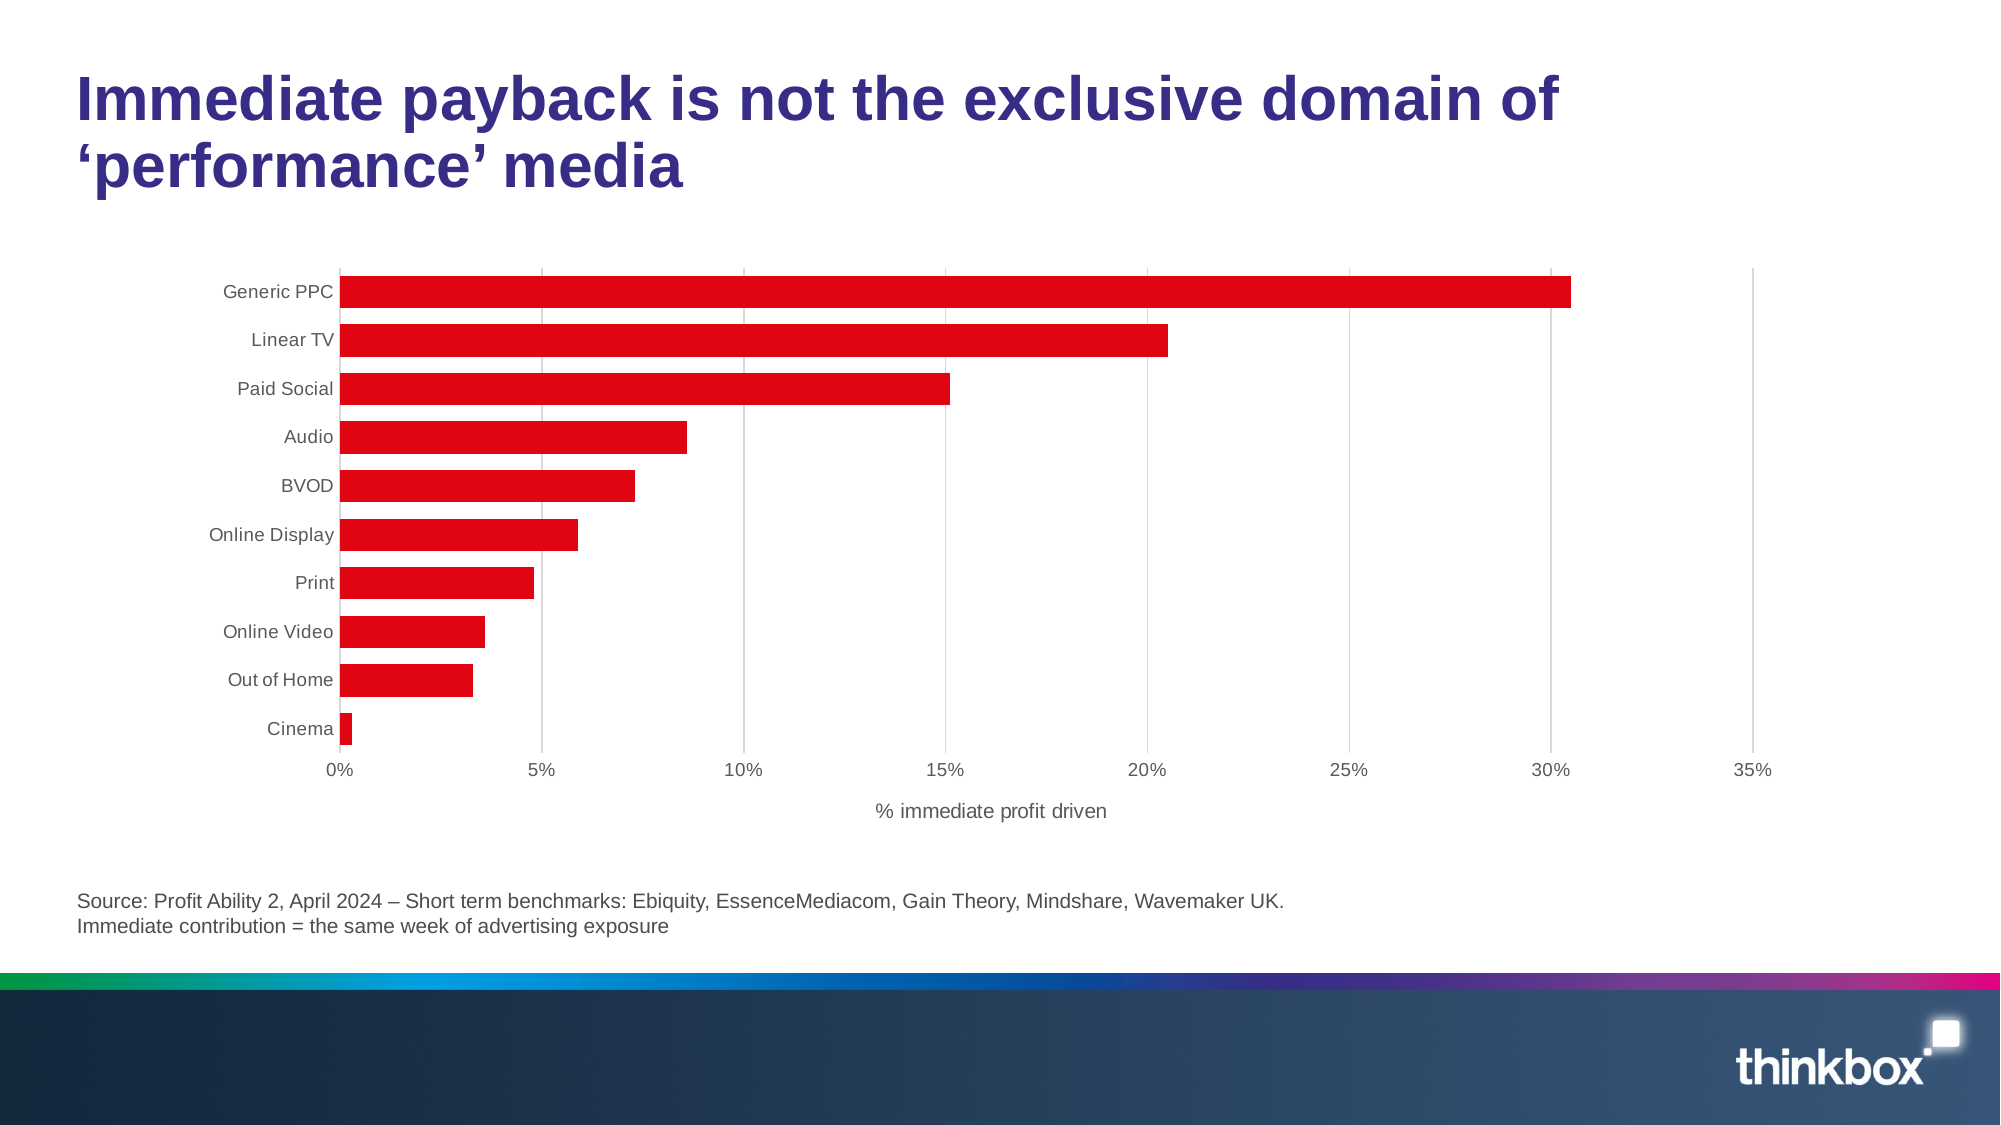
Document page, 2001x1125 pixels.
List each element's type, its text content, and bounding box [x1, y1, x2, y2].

title Immediate payback is not the exclusive domain of ‘performance’ media [60, 59, 1922, 227]
list Source: Profit Ability 2, April 2024 – Short term benchmarks: Ebiquity, EssenceMediacom, Gain Theory, Mindshare, Wavemaker UK. Immediate contribution = the same week of advertising exposure [61, 880, 1922, 931]
picture [0, 973, 2000, 1125]
chart [176, 255, 1806, 854]
